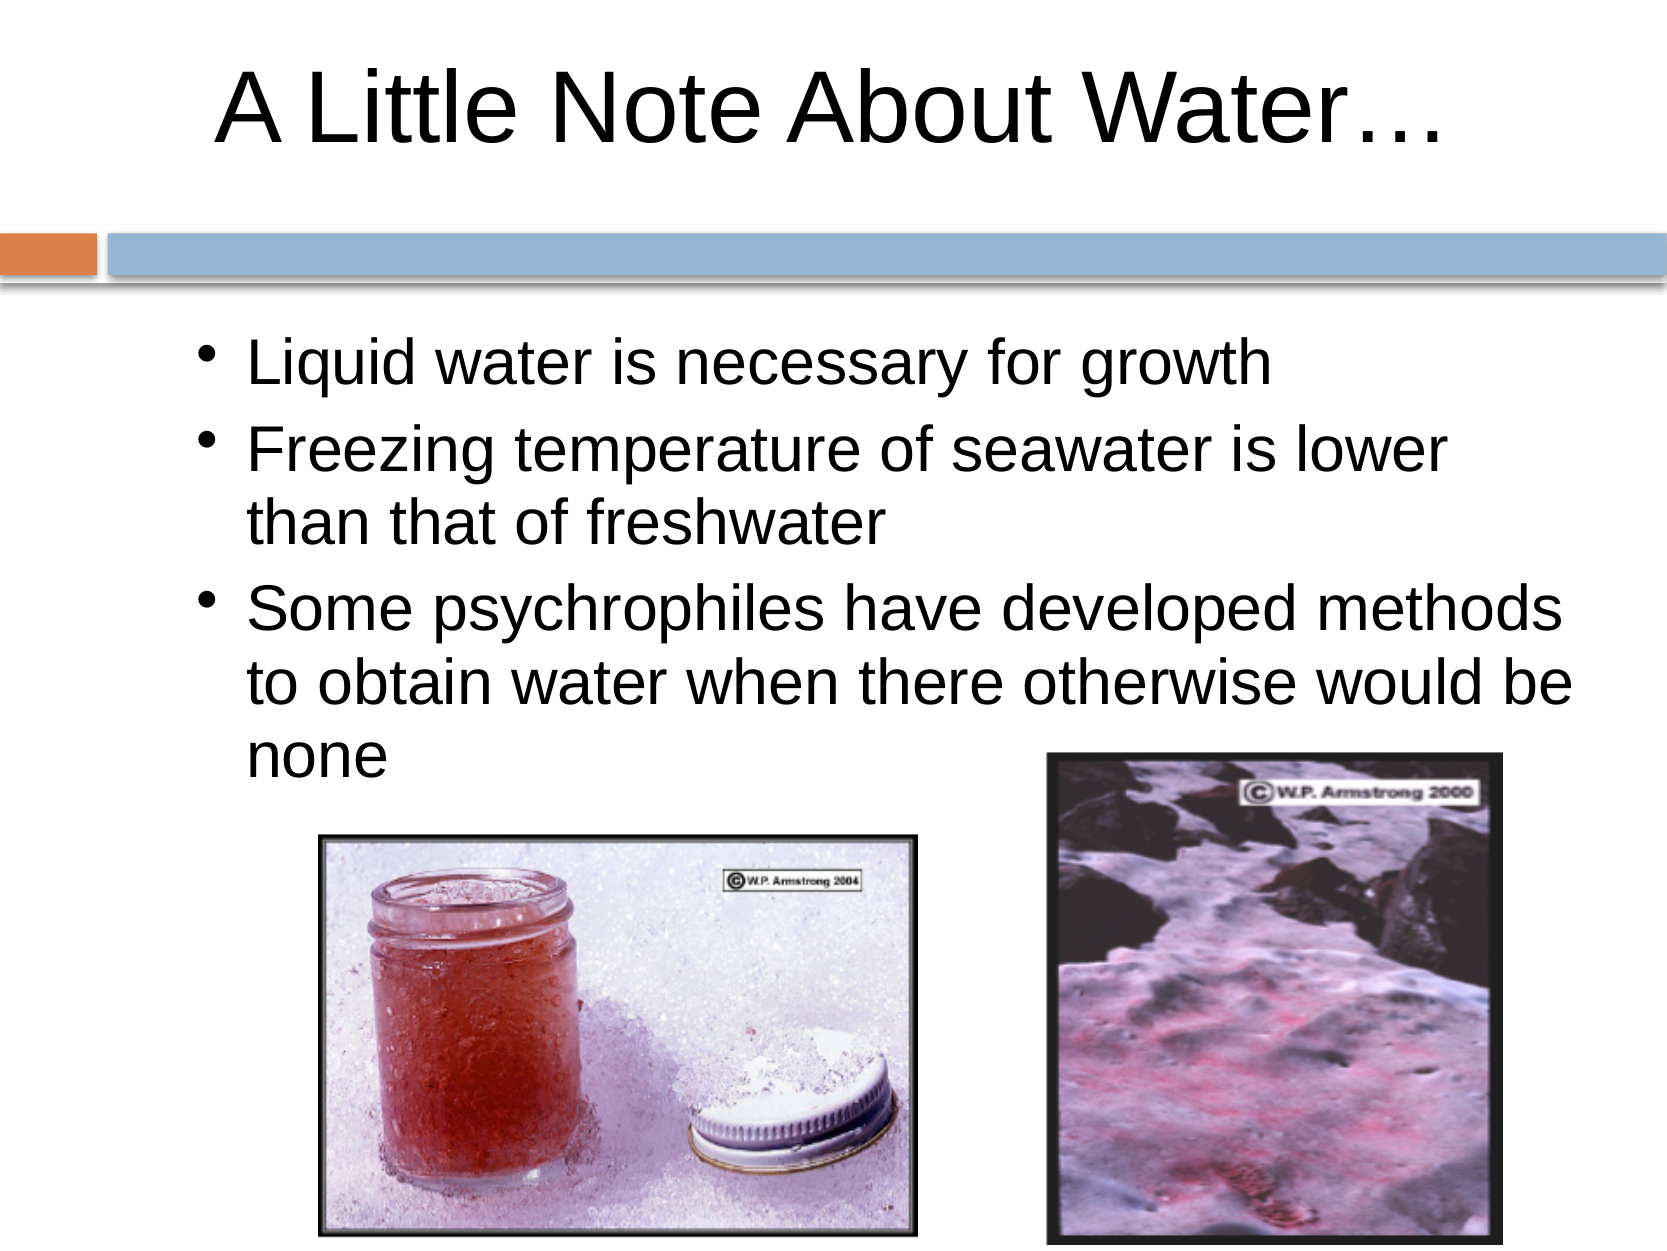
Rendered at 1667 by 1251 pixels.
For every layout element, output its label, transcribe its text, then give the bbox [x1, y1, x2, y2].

picture [318, 833, 919, 1239]
picture [1045, 751, 1503, 1246]
title A Little Note About Water… [40, 50, 1626, 200]
list Liquid water is necessary for growth Freezing temperature of seawater is lower than that of freshwater Some psychrophiles have developed methods to obtain water when there otherwise would be none [112, 317, 1599, 1138]
